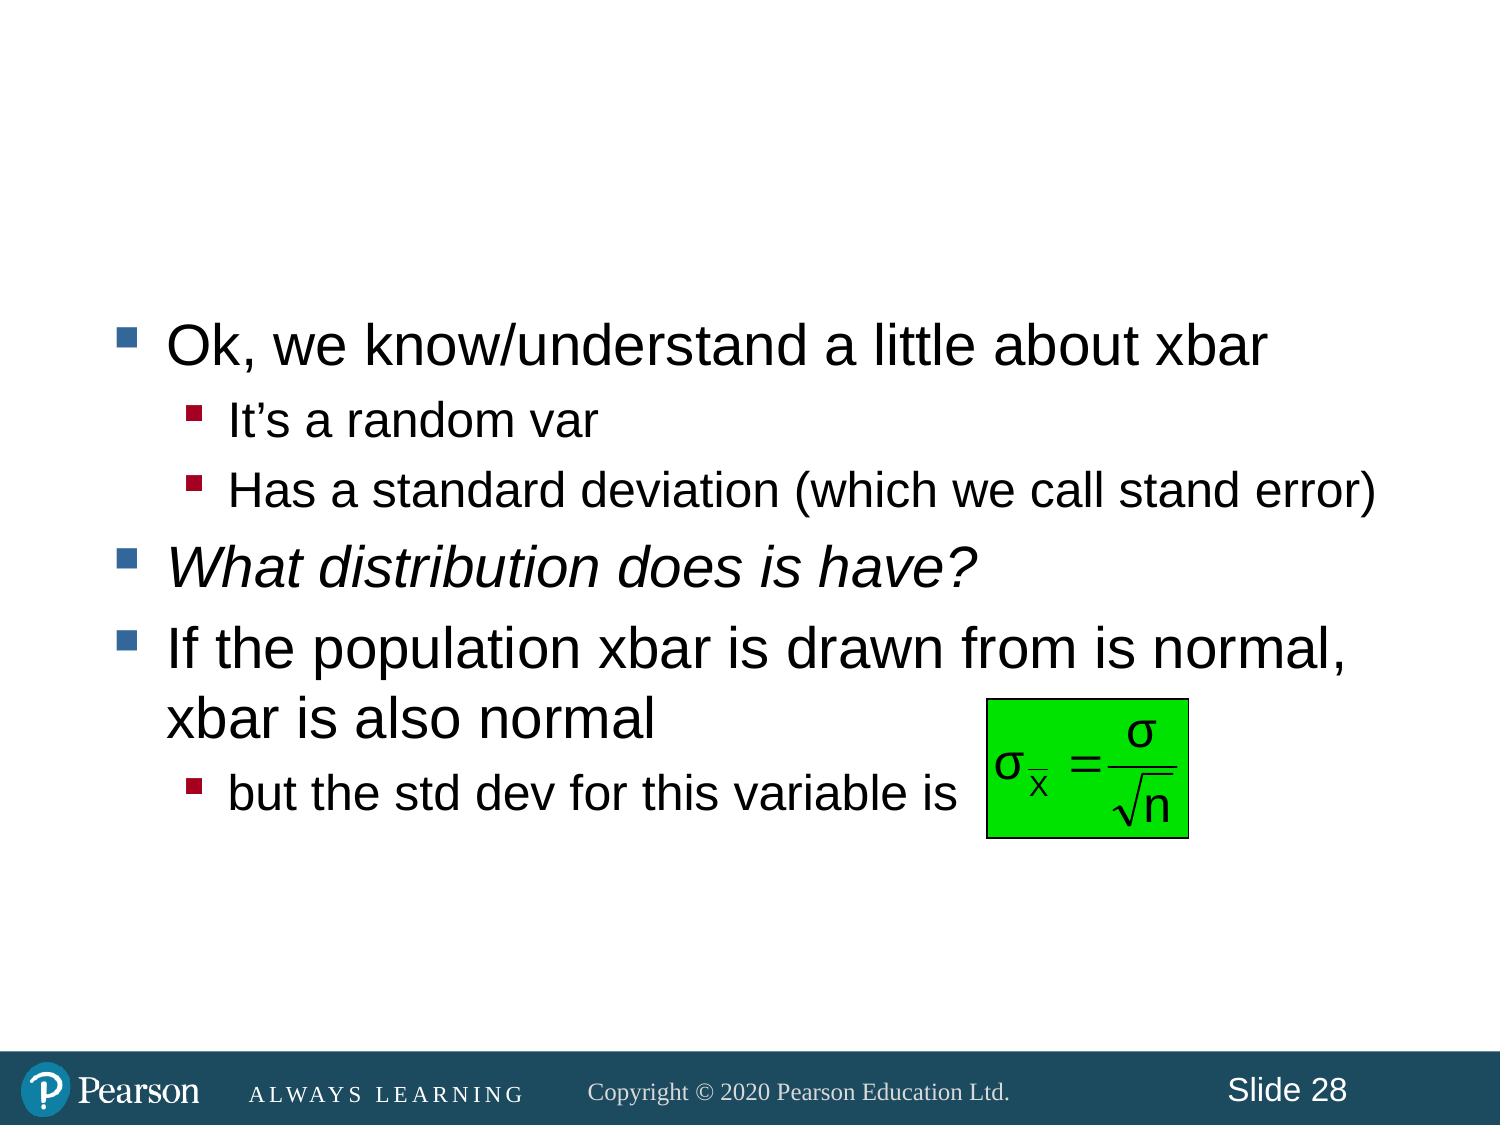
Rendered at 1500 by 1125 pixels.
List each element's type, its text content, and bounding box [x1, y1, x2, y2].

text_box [987, 699, 1188, 838]
picture [21, 1062, 199, 1117]
list Ok, we know/understand a little about xbar It’s a random var Has a standard deviation (which we call stand error) What distribution does is have? If the population xbar is drawn from is normal, xbar is also normal but the std dev for this variable is [99, 299, 1425, 1044]
